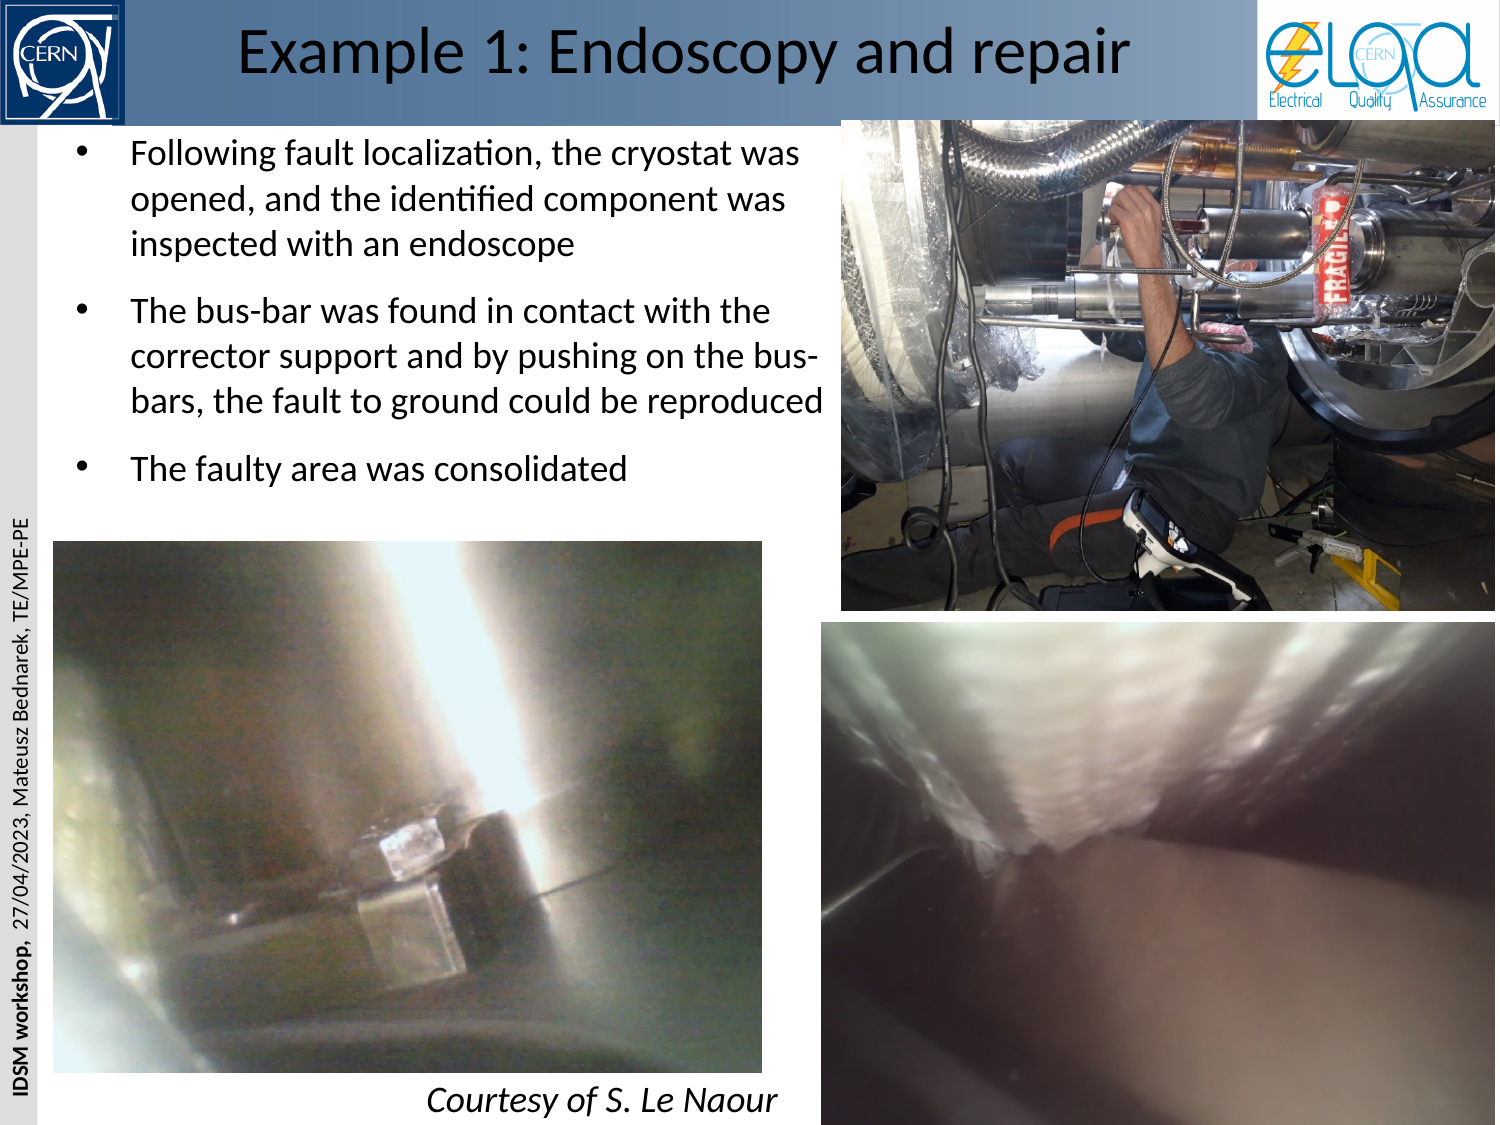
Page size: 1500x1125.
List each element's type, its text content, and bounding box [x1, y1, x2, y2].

picture [0, 0, 112, 125]
picture [820, 620, 1495, 1125]
title Example 1: Endoscopy and repair [112, 0, 1258, 114]
text_box Courtesy of S. Le Naour [411, 1067, 802, 1125]
picture [52, 540, 763, 1073]
picture [841, 0, 1499, 611]
list Following fault localization, the cryostat was opened, and the identified component was inspected with an endoscope The bus-bar was found in contact with the corrector support and by pushing on the bus-bars, the fault to ground could be reproduced The faulty area was consolidated [55, 120, 840, 542]
